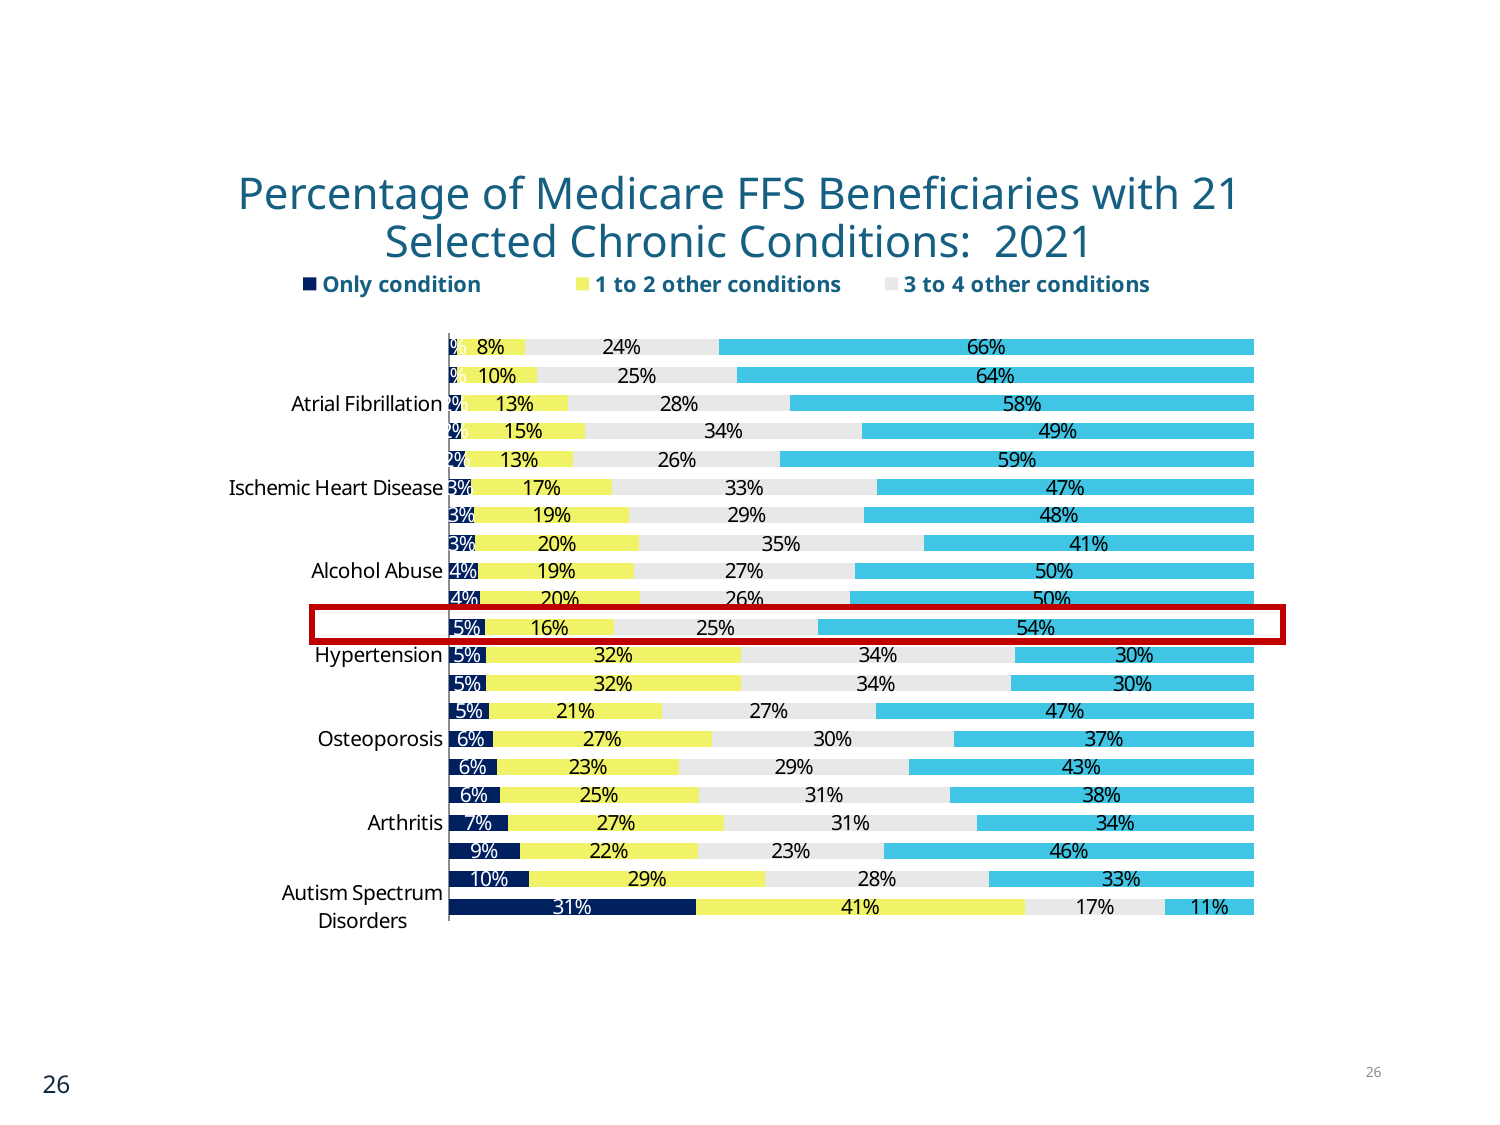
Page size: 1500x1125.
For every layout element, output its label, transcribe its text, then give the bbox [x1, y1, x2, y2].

text_box 26 [27, 1062, 378, 1108]
title Percentage of Medicare FFS Beneficiaries with 21 Selected Chronic Conditions: 2021 [167, 157, 1313, 282]
chart [216, 232, 1304, 969]
slide_number 26 [1059, 1042, 1397, 1103]
